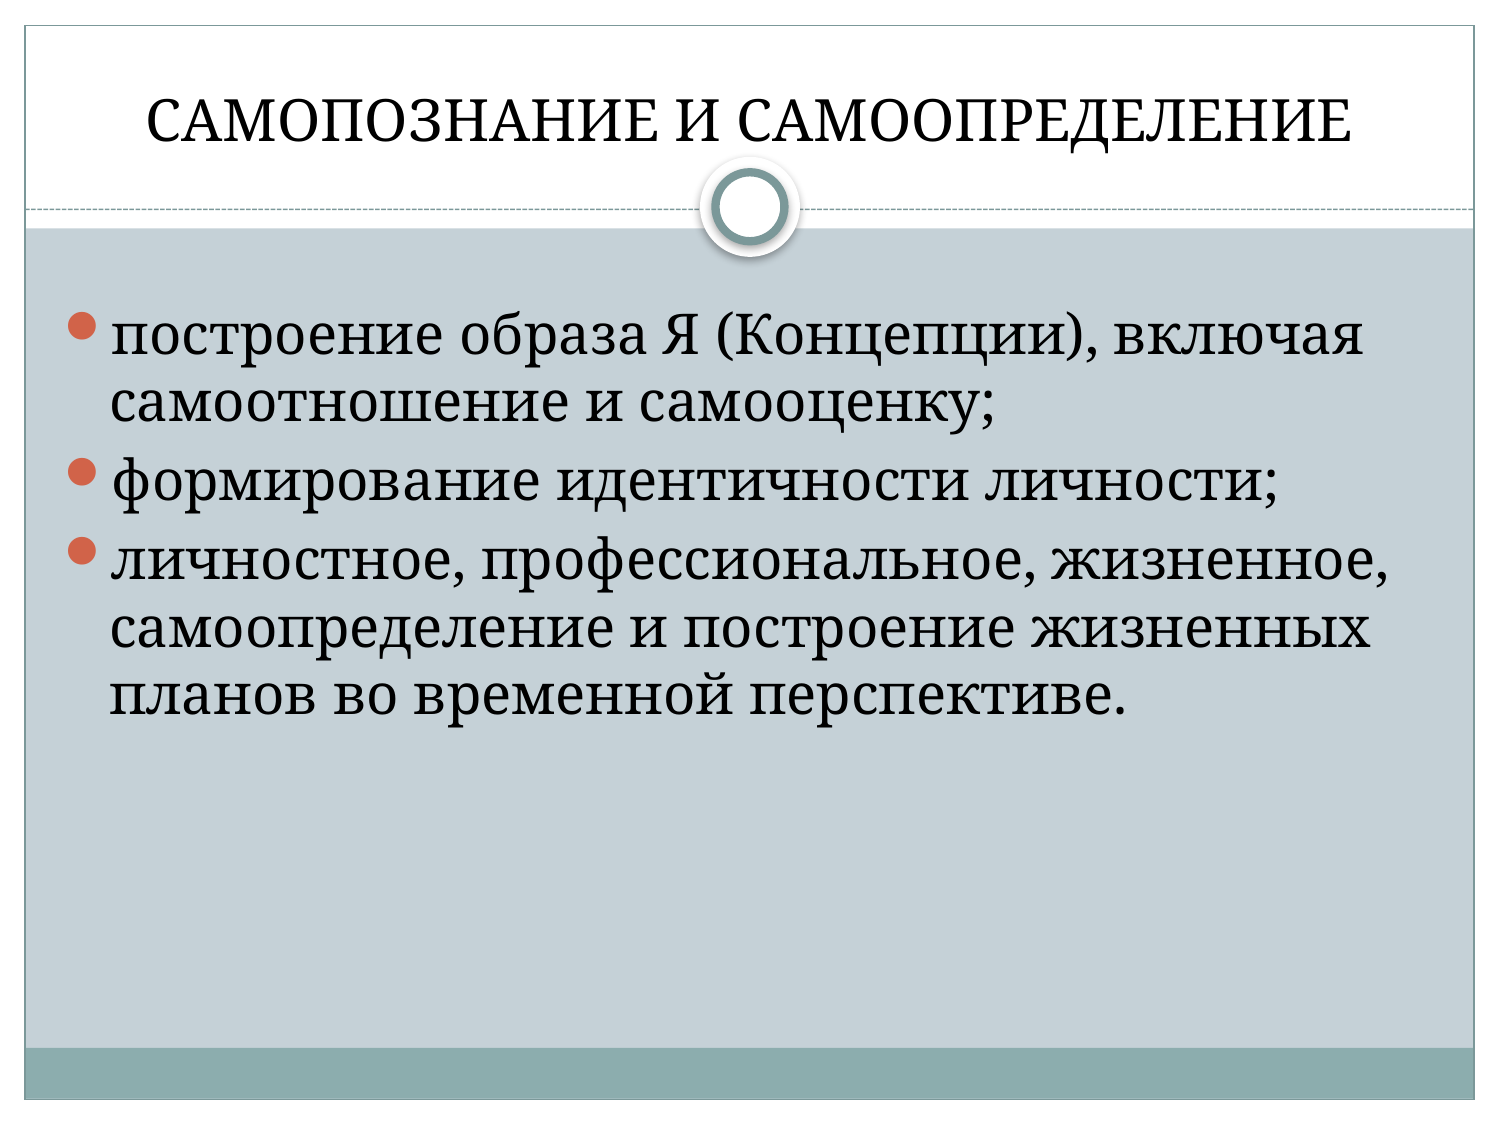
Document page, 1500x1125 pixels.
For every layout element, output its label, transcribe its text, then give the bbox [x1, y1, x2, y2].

list построение образа Я (Концепции), включая самоотношение и самооценку; формирование идентичности личности; личностное, профессиональное, жизненное, самоопределение и построение жизненных планов во временной перспективе. [49, 290, 1445, 1001]
title САМОПОЗНАНИЕ И САМООПРЕДЕЛЕНИЕ [49, 37, 1450, 161]
